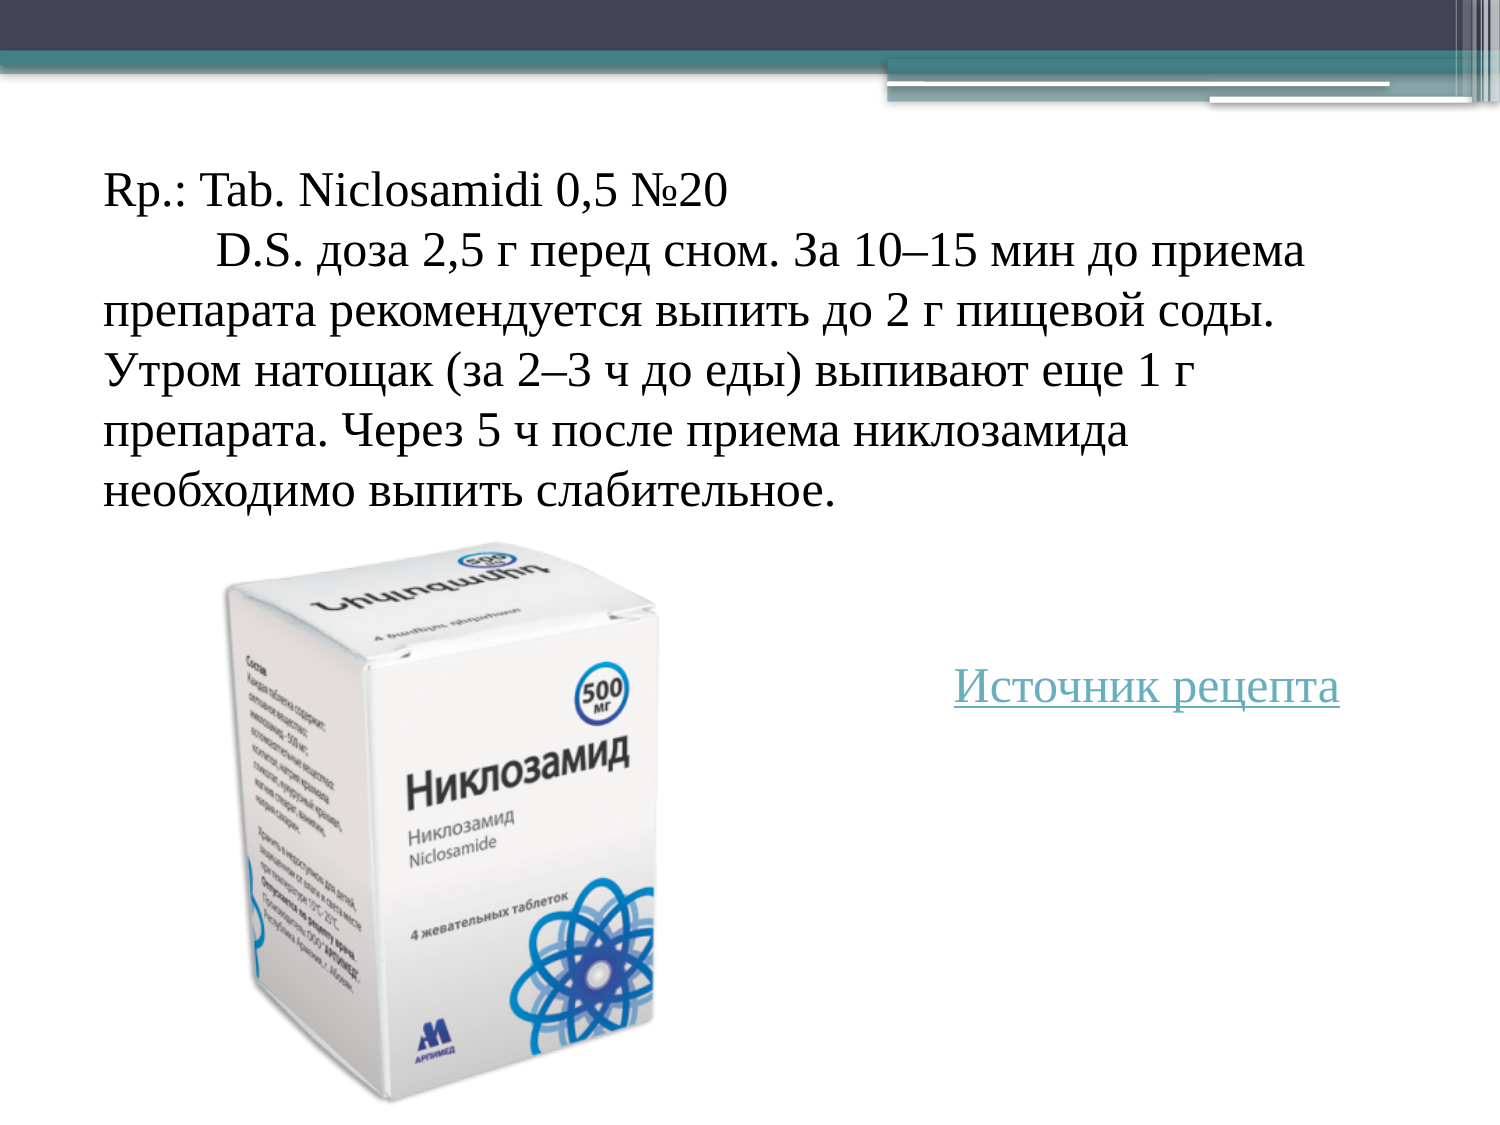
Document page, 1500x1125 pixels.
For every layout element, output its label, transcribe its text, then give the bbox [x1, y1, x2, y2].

text_box Rp.: Tab. Niclosamidi 0,5 №20 D.S. доза 2,5 г перед сном. За 10–15 мин до приема препарата рекомендуется выпить до 2 г пищевой соды. Утром натощак (за 2–3 ч до еды) выпивают еще 1 г препарата. Через 5 ч после приема никлозамида необходимо выпить слабительное. [88, 148, 1400, 524]
picture [76, 432, 839, 1125]
text_box Источник рецепта [938, 645, 1388, 720]
